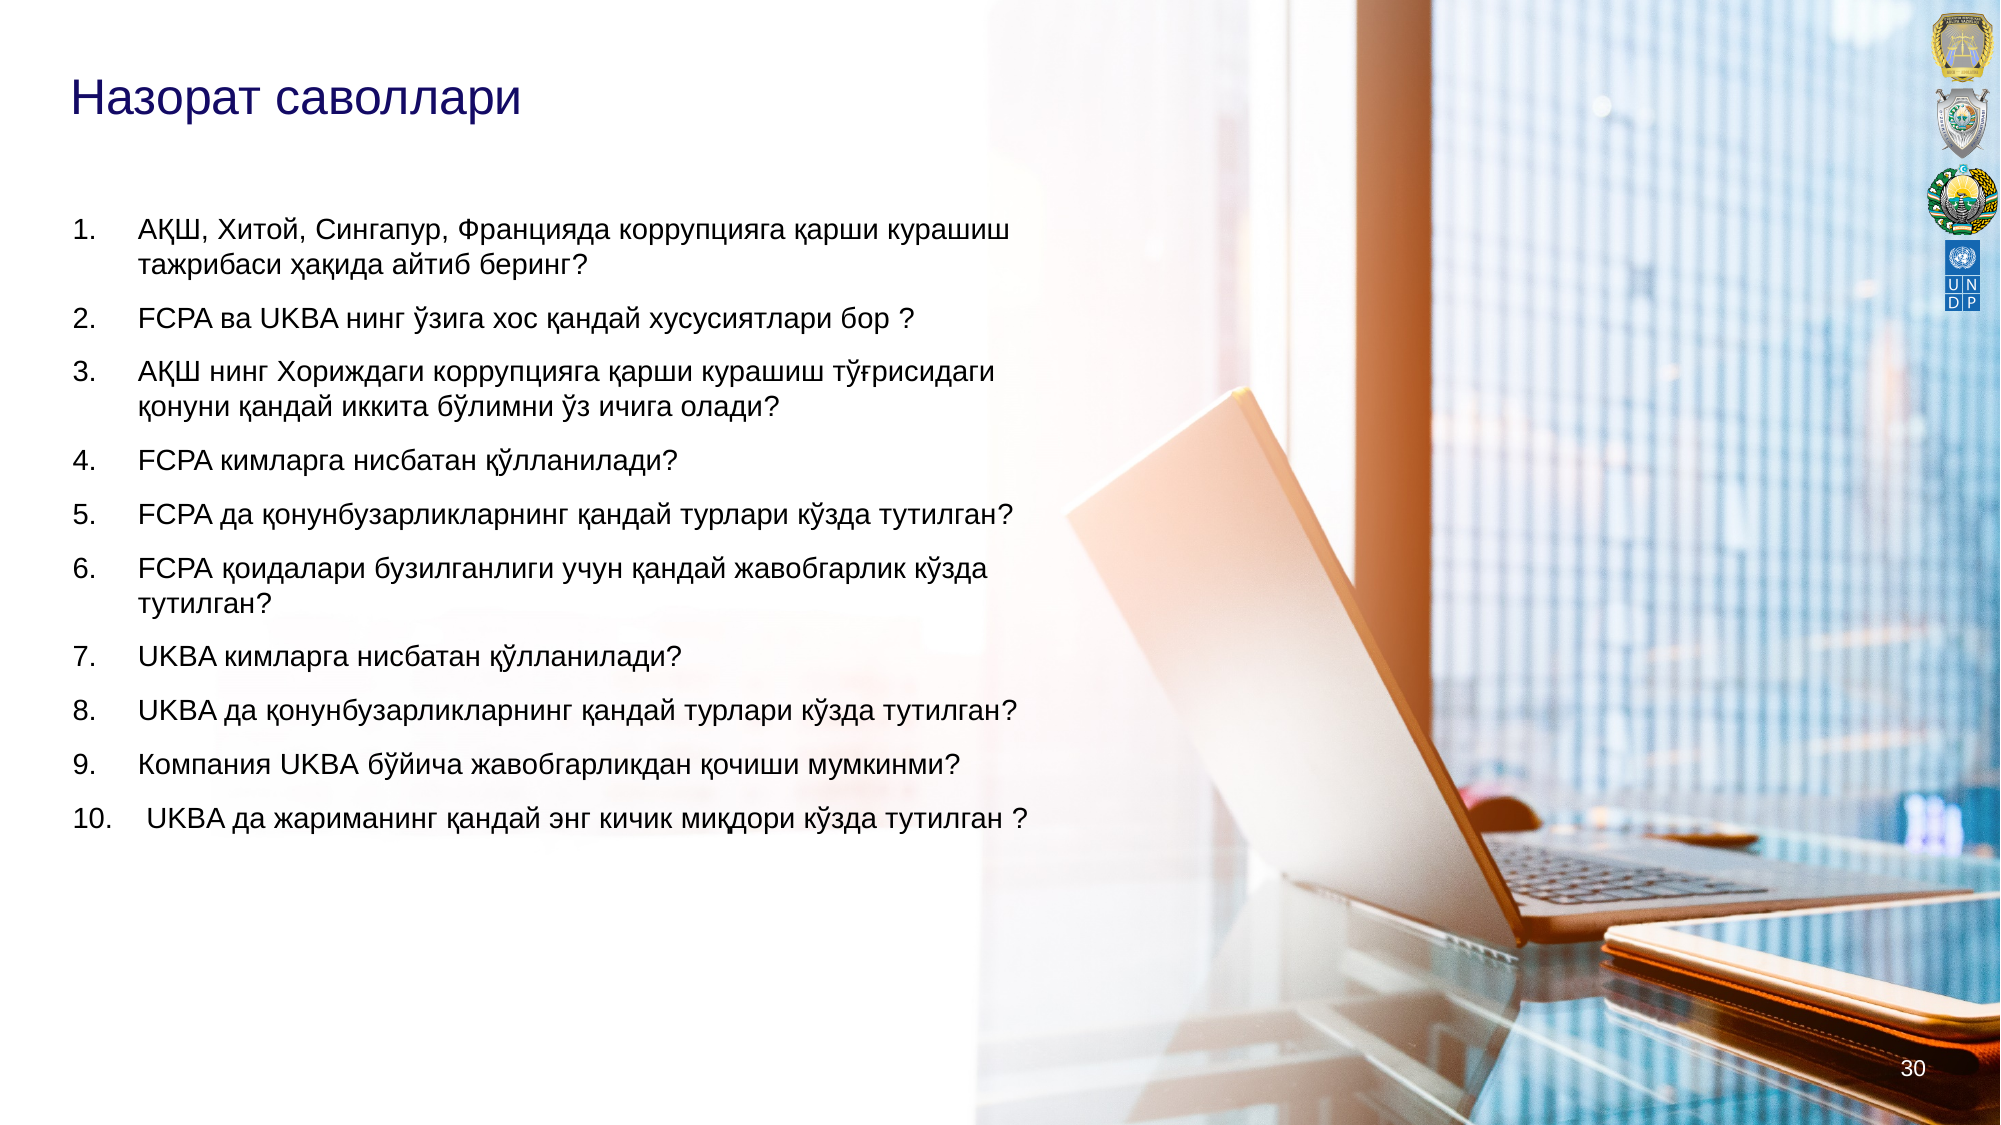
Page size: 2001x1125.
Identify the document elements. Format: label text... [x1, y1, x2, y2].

title Назорат саволлари [70, 71, 1812, 144]
picture [0, 0, 2000, 1125]
text_box АҚШ, Хитой, Сингапур, Францияда коррупцияга қарши курашиш тажрибаси ҳақида айтиб беринг? FCPA ва UKBA нинг ўзига хос қандай хусусиятлари бор ? АҚШ нинг Хориждаги коррупцияга қарши курашиш тўғрисидаги қонуни қандай иккита бўлимни ўз ичига олади? FCPA кимларга нисбатан қўлланилади? FCPA да қонунбузарликларнинг қандай турлари кўзда тутилган? FCPA қоидалари бузилганлиги учун қандай жавобгарлик кўзда тутилган? UKBA кимларга нисбатан қўлланилади? UKBA да қонунбузарликларнинг қандай турлари кўзда тутилган? Компания UKBA бўйича жавобгарликдан қочиши мумкинми? UKBA да жариманинг қандай энг кичик миқдори кўзда тутилган ? [72, 210, 1068, 834]
